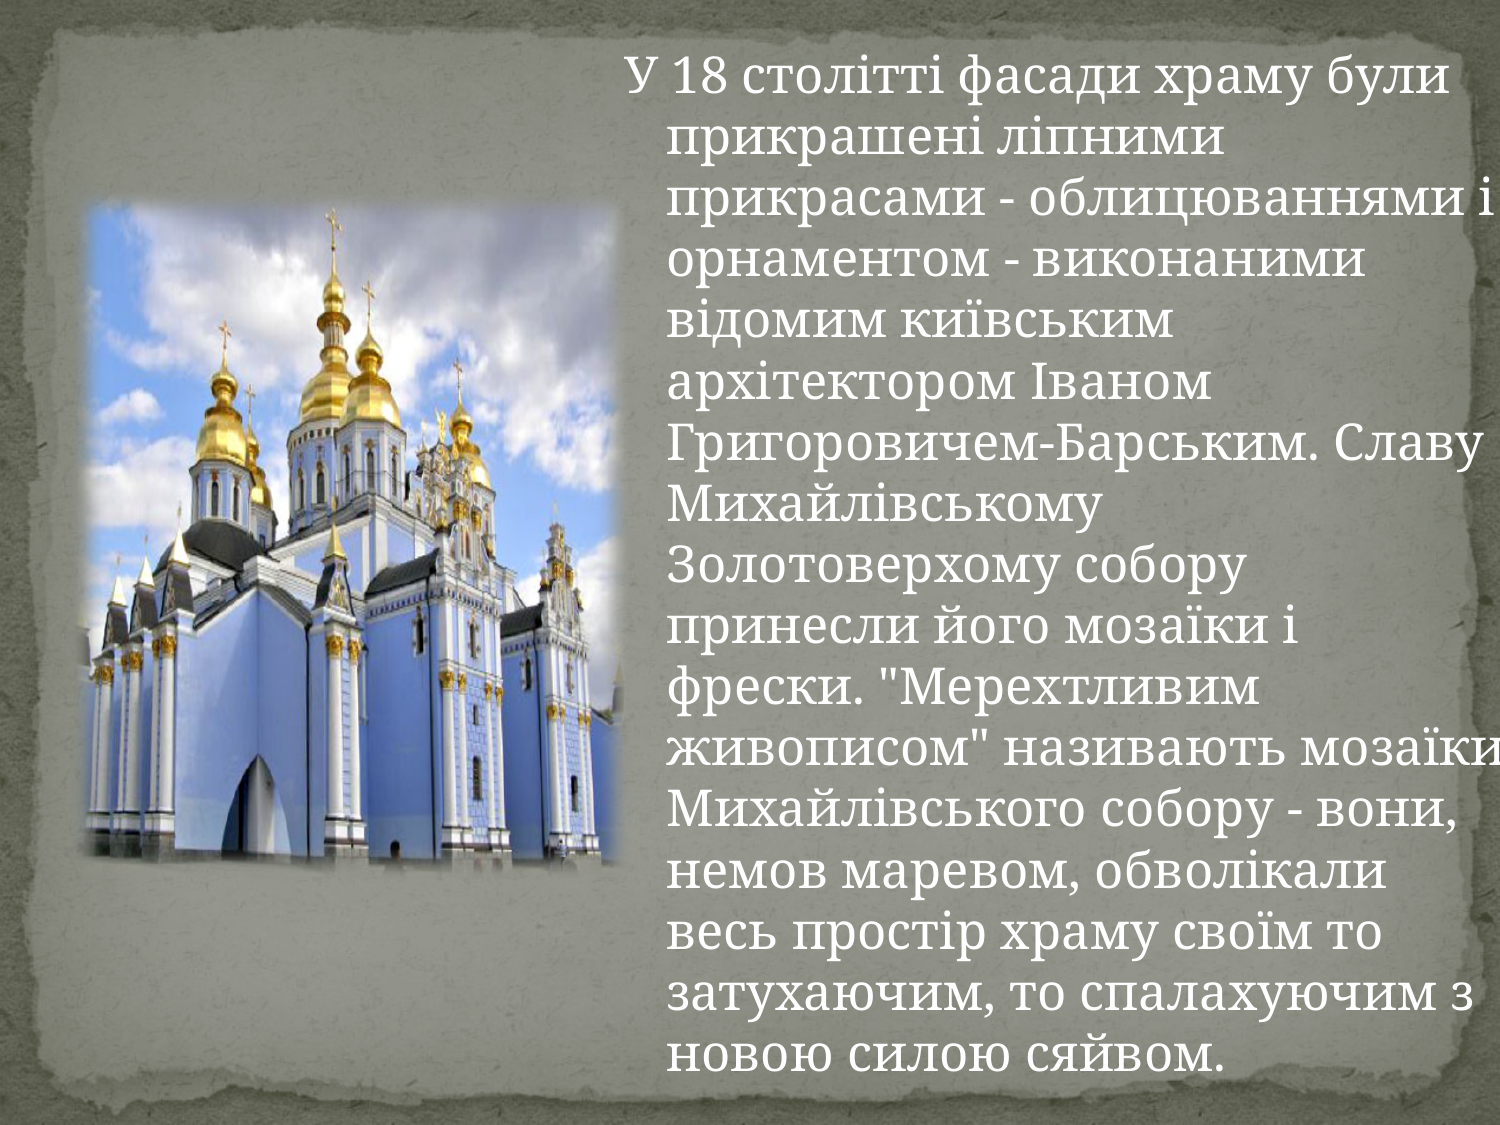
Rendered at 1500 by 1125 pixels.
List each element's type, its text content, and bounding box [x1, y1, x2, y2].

picture [72, 189, 629, 879]
list У 18 столітті фасади храму були прикрашені ліпними прикрасами - облицюваннями і орнаментом - виконаними відомим київським архітектором Іваном Григоровичем-Барським. Славу Михайлівському Золотоверхому собору принесли його мозаїки і фрески. "Мерехтливим живописом" називають мозаїки Михайлівського собору - вони, немов маревом, обволікали весь простір храму своїм то затухаючим, то спалахуючим з новою силою сяйвом. [609, 35, 1500, 1125]
